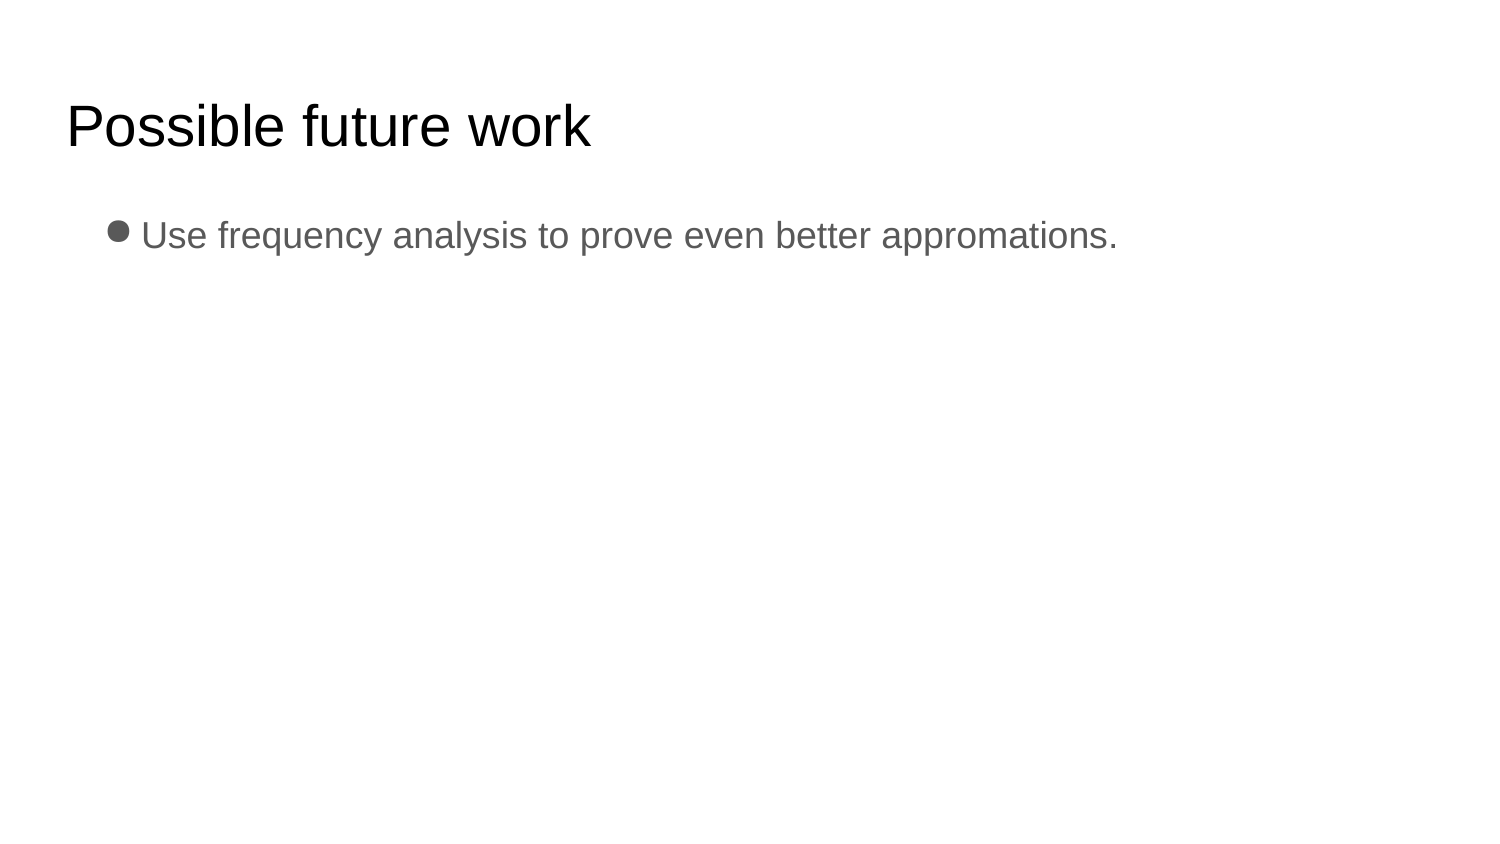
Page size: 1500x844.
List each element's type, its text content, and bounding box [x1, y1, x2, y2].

title Possible future work [51, 72, 1449, 167]
list Use frequency analysis to prove even better appromations. [51, 189, 1449, 750]
